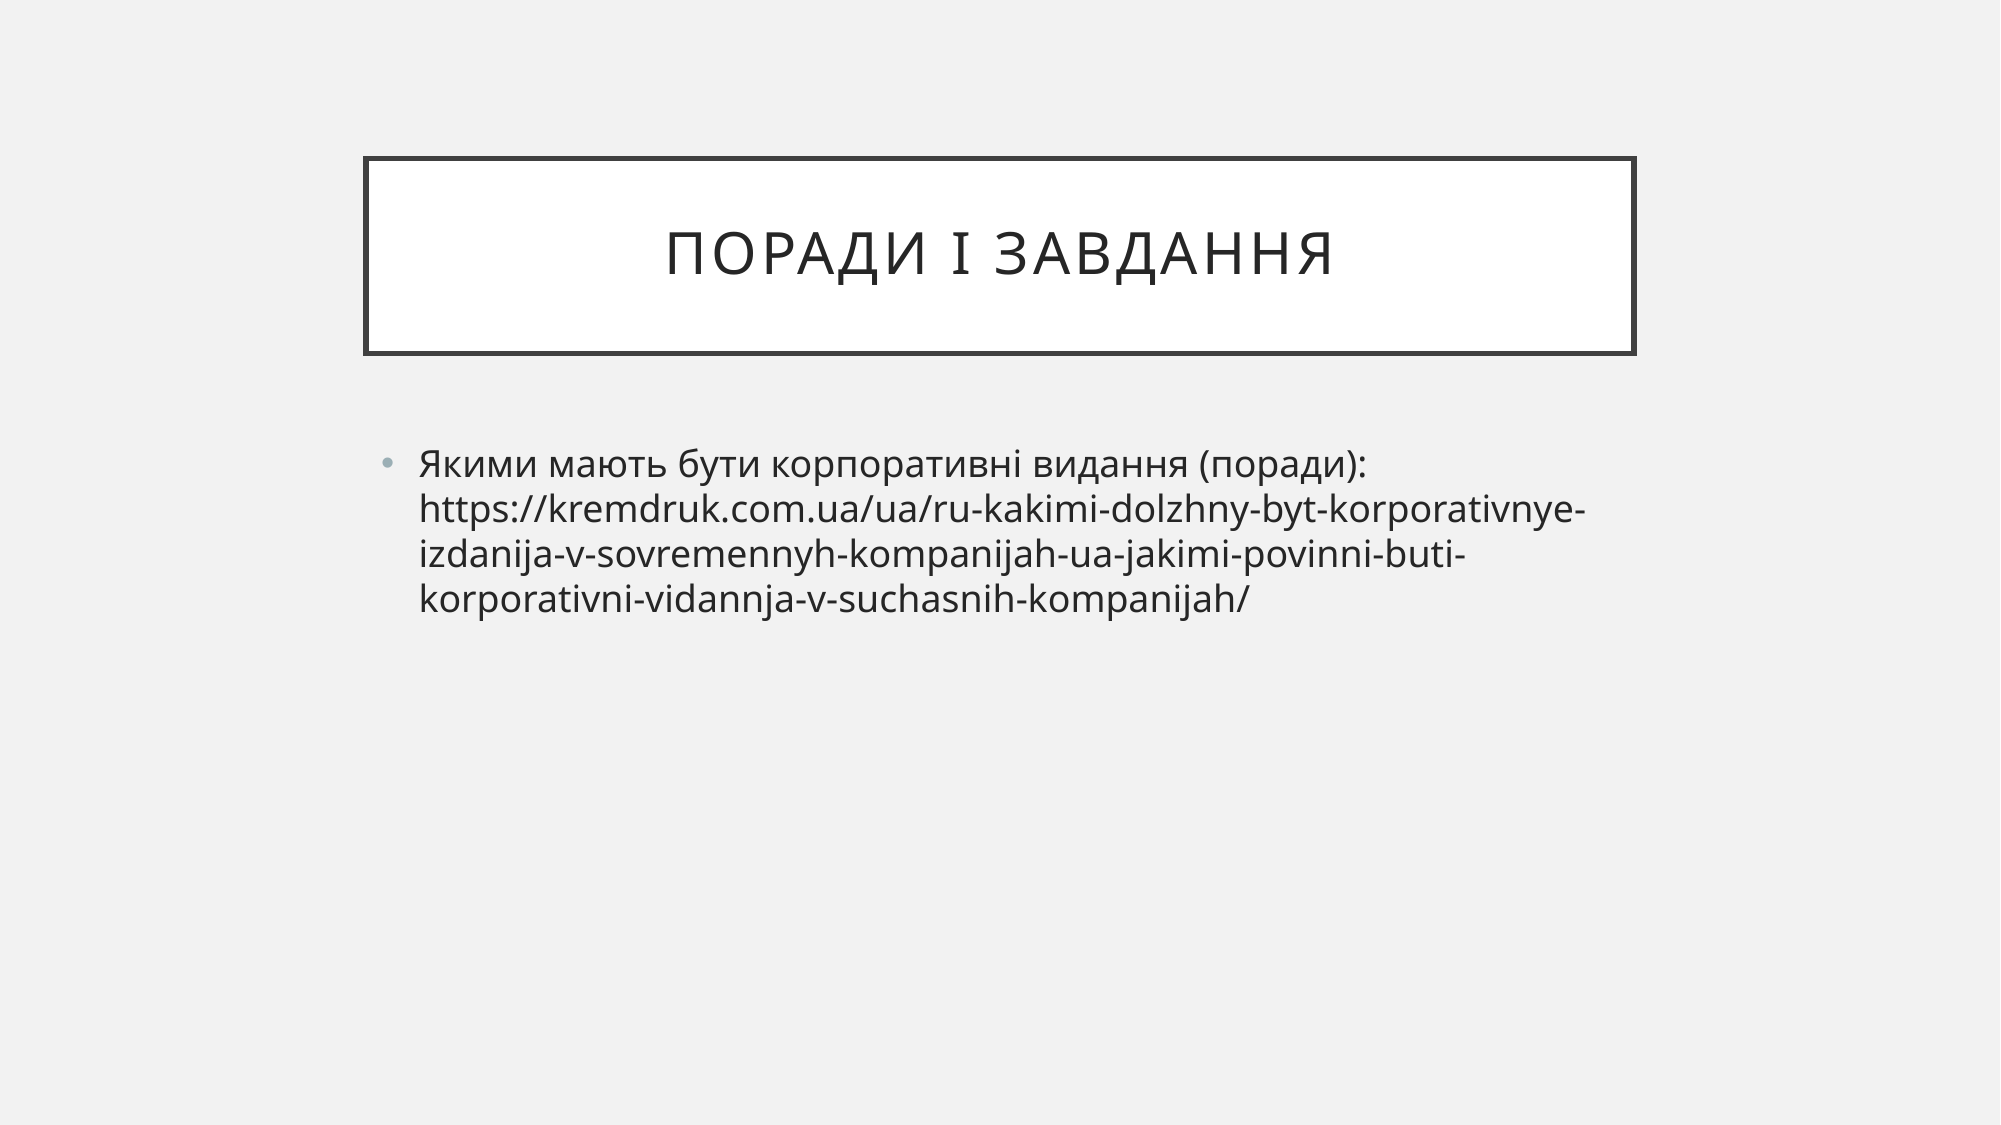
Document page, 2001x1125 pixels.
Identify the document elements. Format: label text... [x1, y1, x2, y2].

list Якими мають бути корпоративні видання (поради): https://kremdruk.com.ua/ua/ru-kakimi-dolzhny-byt-korporativnye-izdanija-v-sovremennyh-kompanijah-ua-jakimi-povinni-buti-korporativni-vidannja-v-suchasnih-kompanijah/ [366, 432, 1634, 942]
title Поради і завдання [363, 156, 1637, 356]
